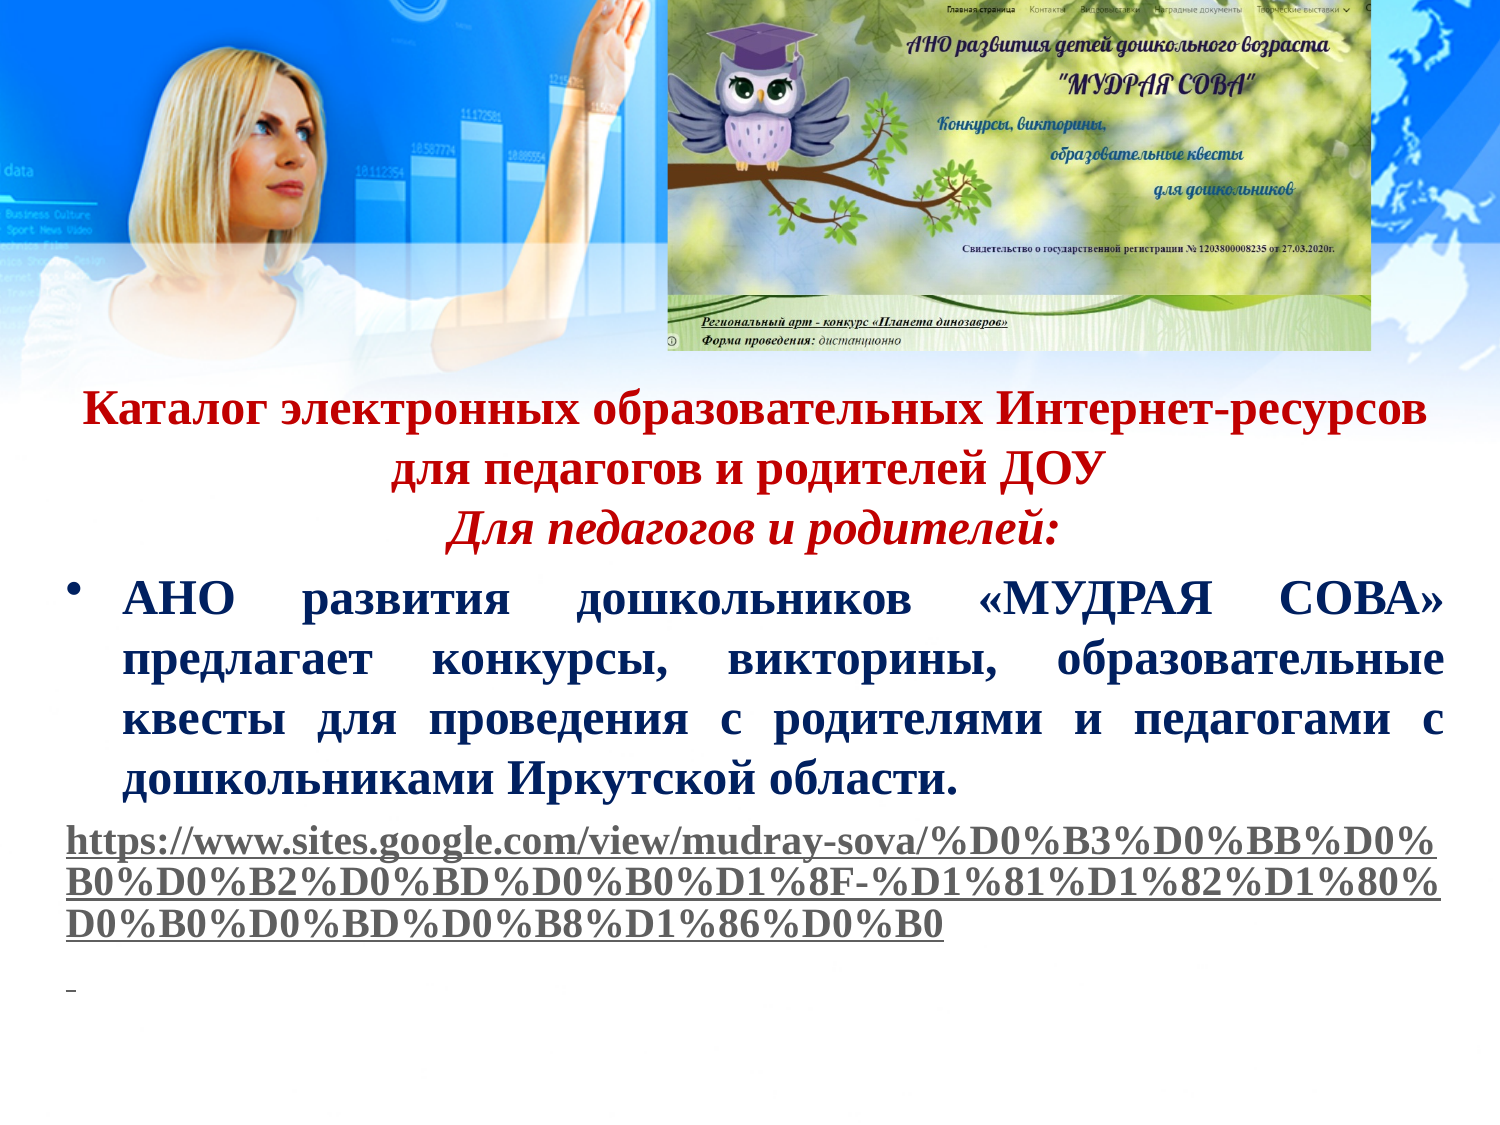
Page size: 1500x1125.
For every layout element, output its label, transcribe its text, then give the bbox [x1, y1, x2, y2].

list Каталог электронных образовательных Интернет-ресурсов для педагогов и родителей ДОУ Для педагогов и родителей: АНО развития дошкольников «МУДРАЯ СОВА» предлагает конкурсы, викторины, образовательные квесты для проведения с родителями и педагогами с дошкольниками Иркутской области. https://www.sites.google.com/view/mudray-sova/%D0%B3%D0%BB%D0%B0%D0%B2%D0%BD%D0%B0%D1%8F-%D1%81%D1%82%D1%80%D0%B0%D0%BD%D0%B8%D1%86%D0%B0 [50, 366, 1460, 1090]
picture [0, 0, 1500, 1125]
